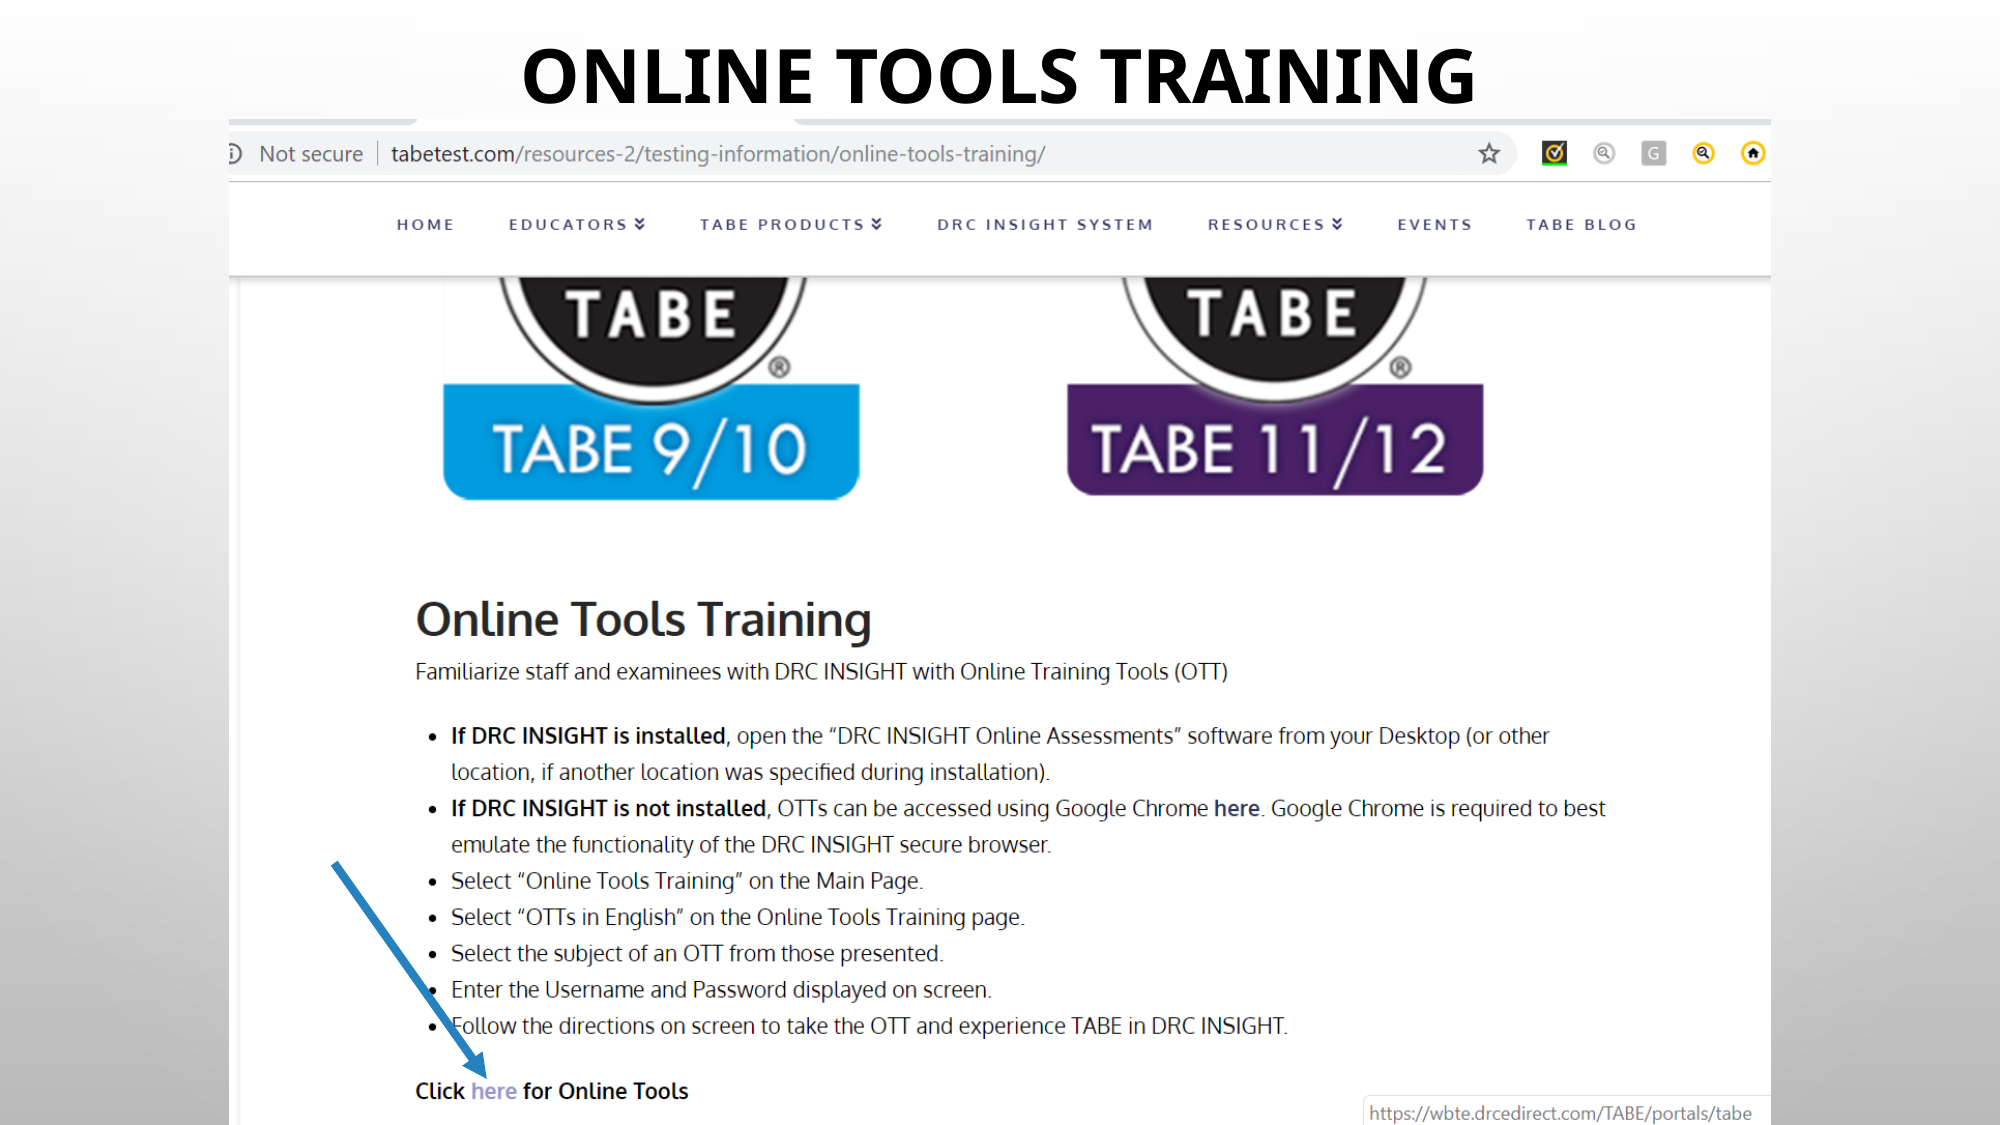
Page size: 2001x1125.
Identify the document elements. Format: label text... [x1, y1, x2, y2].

picture [0, 0, 2000, 1125]
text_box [333, 862, 488, 1080]
title ONLINE TOOLS TRAINING [149, 20, 1851, 138]
